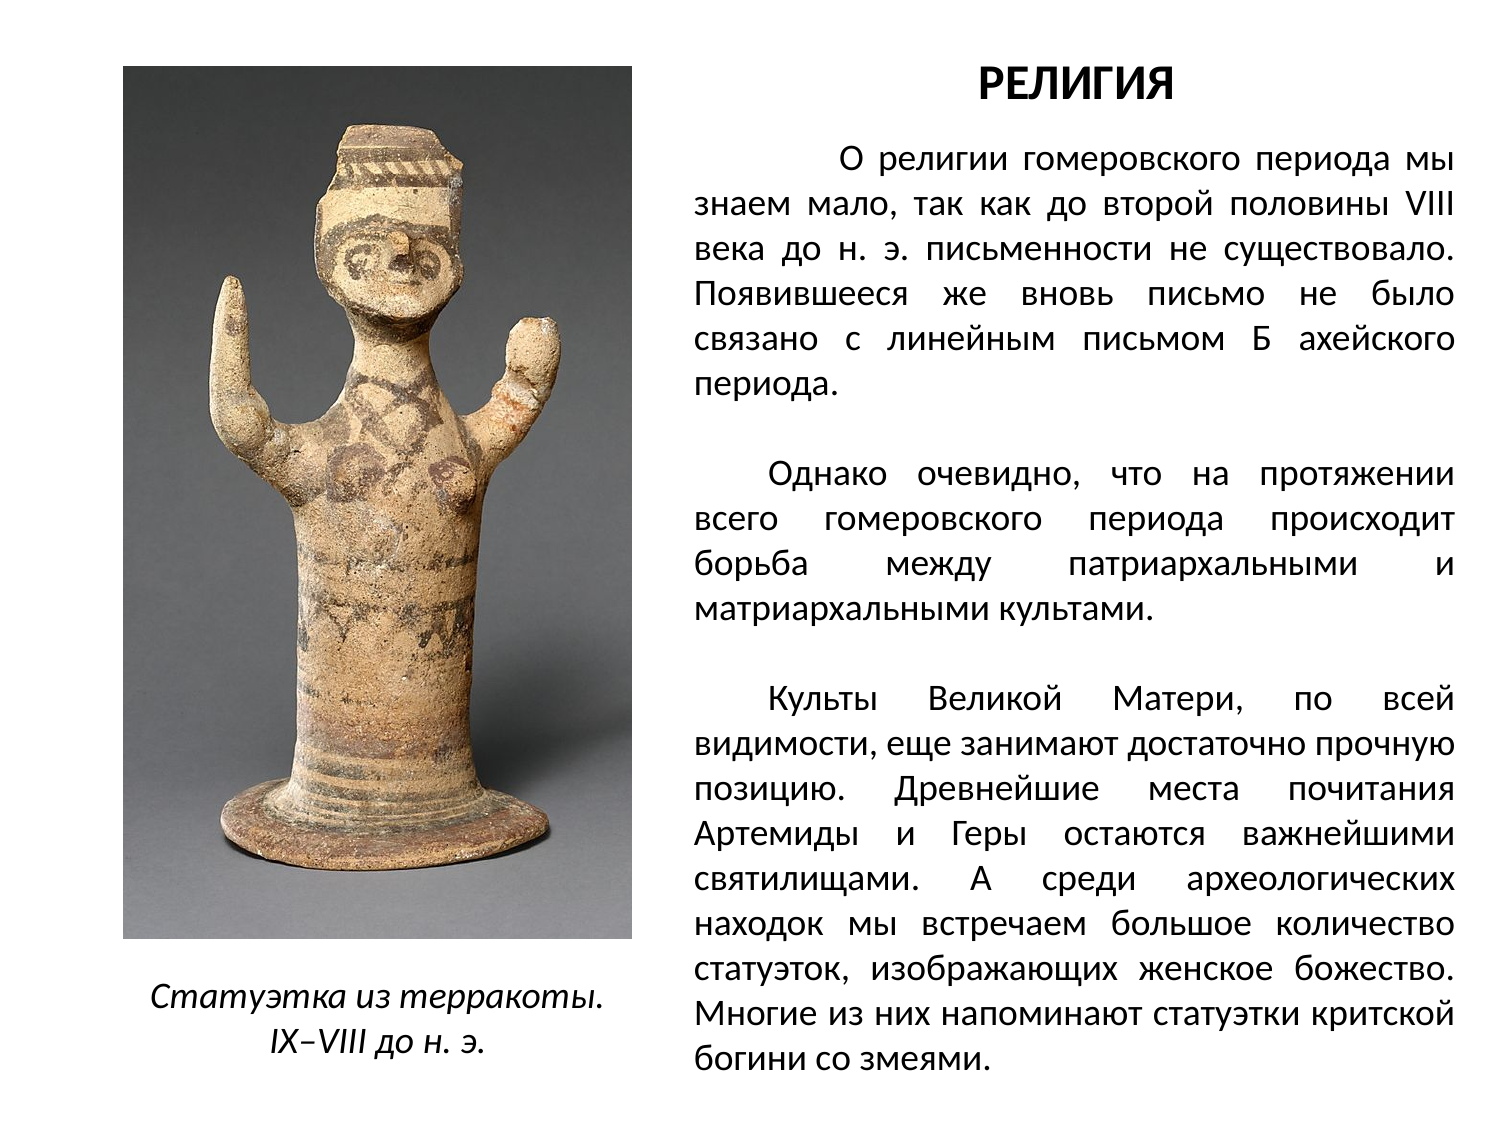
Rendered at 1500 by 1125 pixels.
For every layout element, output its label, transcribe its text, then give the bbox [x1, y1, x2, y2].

text_box О религии гомеровского периода мы знаем мало, так как до второй половины VIII века до н. э. письменности не существовало. Появившееся же вновь письмо не было связано с линейным письмом Б ахейского периода. Однако очевидно, что на протяжении всего гомеровского периода происходит борьба между патриархальными и матриархальными культами. Культы Великой Матери, по всей видимости, еще занимают достаточно прочную позицию. Древнейшие места почитания Артемиды и Геры остаются важнейшими святилищами. А среди археологических находок мы встречаем большое количество статуэток, изображающих женское божество. Многие из них напоминают статуэтки критской богини со змеями. [679, 125, 1471, 1086]
text_box Статуэтка из терракоты. IX–VIII до н. э. [135, 964, 621, 1069]
picture [123, 66, 632, 939]
text_box РЕЛИГИЯ [963, 42, 1191, 118]
